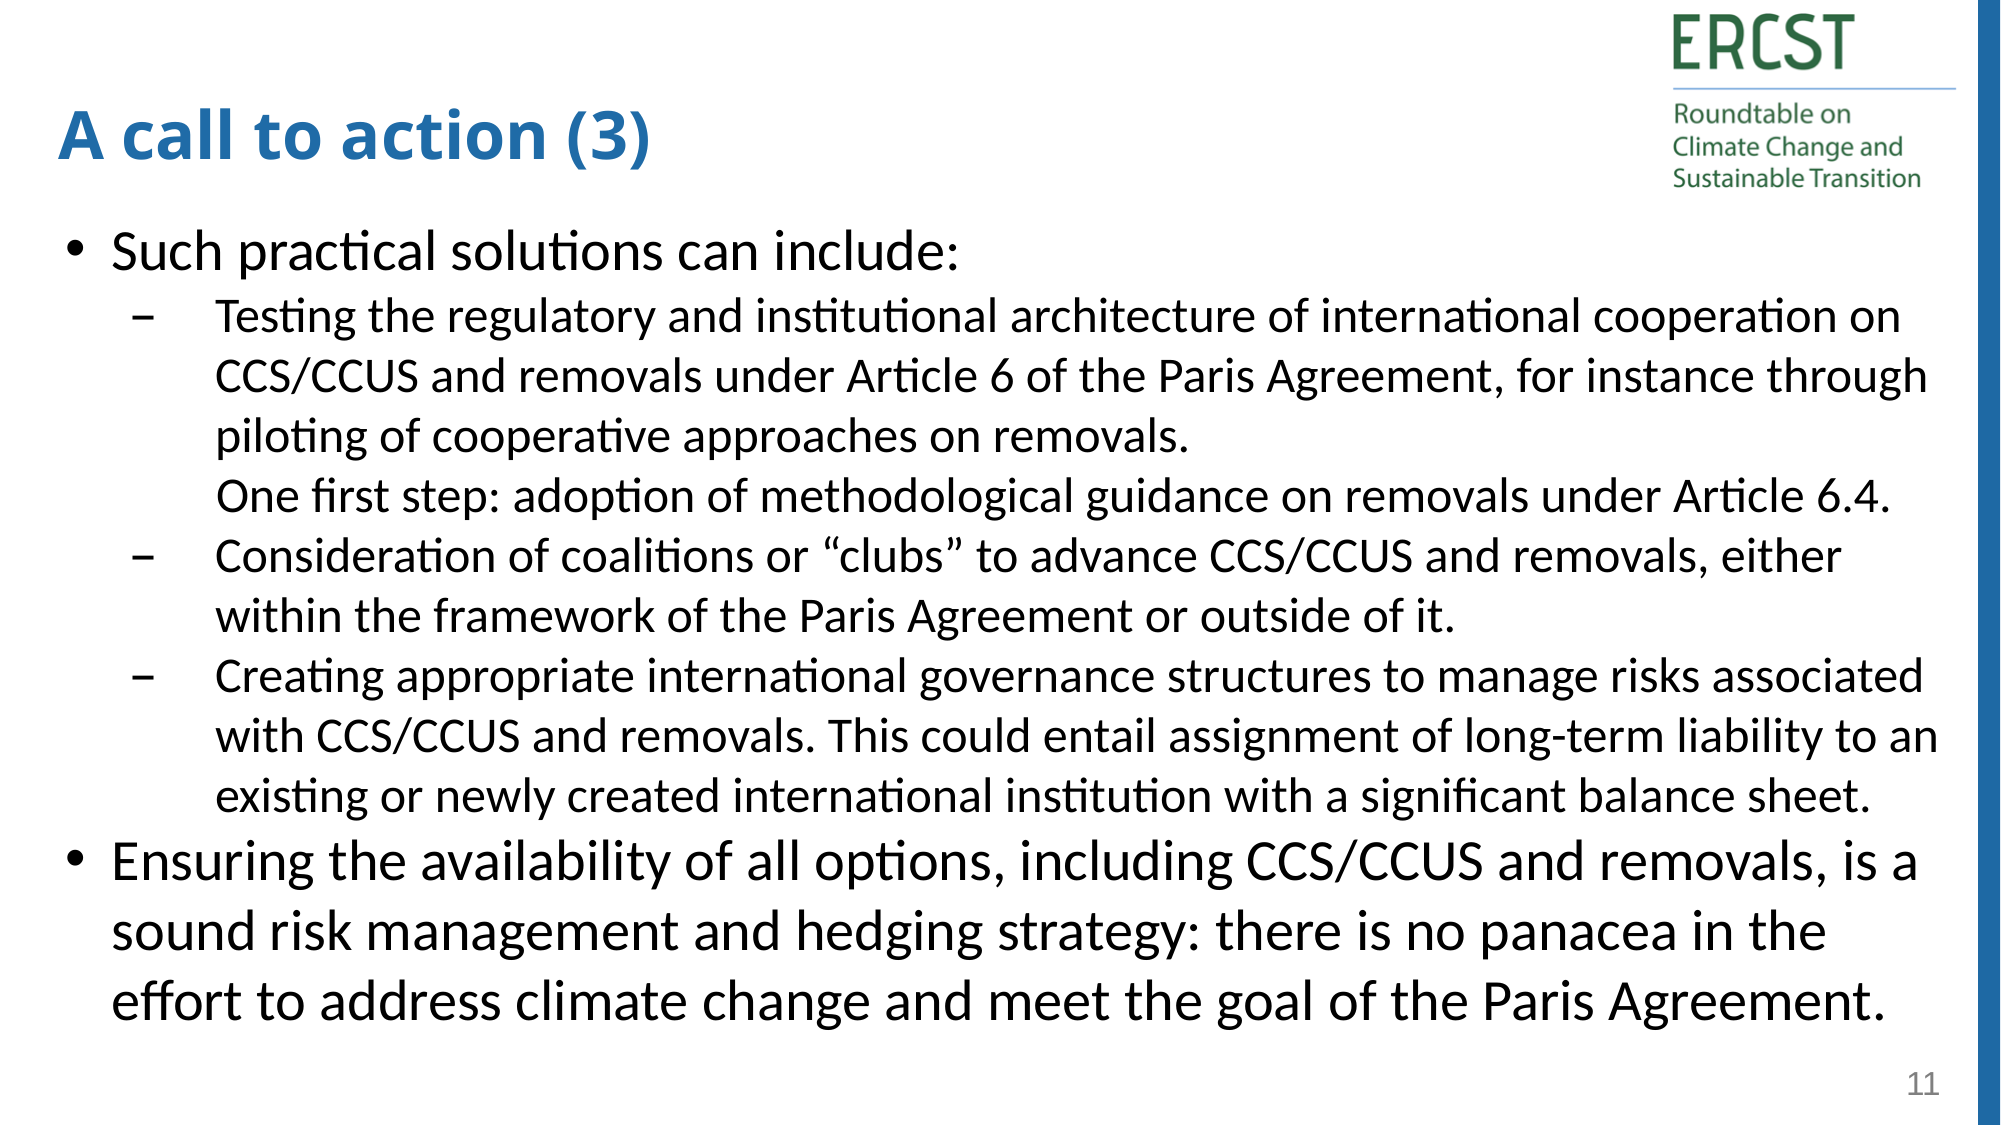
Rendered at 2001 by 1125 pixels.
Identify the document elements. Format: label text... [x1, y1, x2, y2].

picture [1659, 12, 1974, 189]
list Such practical solutions can include: Testing the regulatory and institutional architecture of international cooperation on CCS/CCUS and removals under Article 6 of the Paris Agreement, for instance through piloting of cooperative approaches on removals. One first step: adoption of methodological guidance on removals under Article 6.4. Consideration of coalitions or “clubs” to advance CCS/CCUS and removals, either within the framework of the Paris Agreement or outside of it. Creating appropriate international governance structures to manage risks associated with CCS/CCUS and removals. This could entail assignment of long-term liability to an existing or newly created international institution with a significant balance sheet. Ensuring the availability of all options, including CCS/CCUS and removals, is a sound risk management and hedging strategy: there is no panacea in the effort to address climate change and meet the goal of the Paris Agreement. [49, 204, 1956, 1064]
slide_number 11 [1505, 1051, 1956, 1112]
list A call to action (3) [43, 68, 1838, 156]
